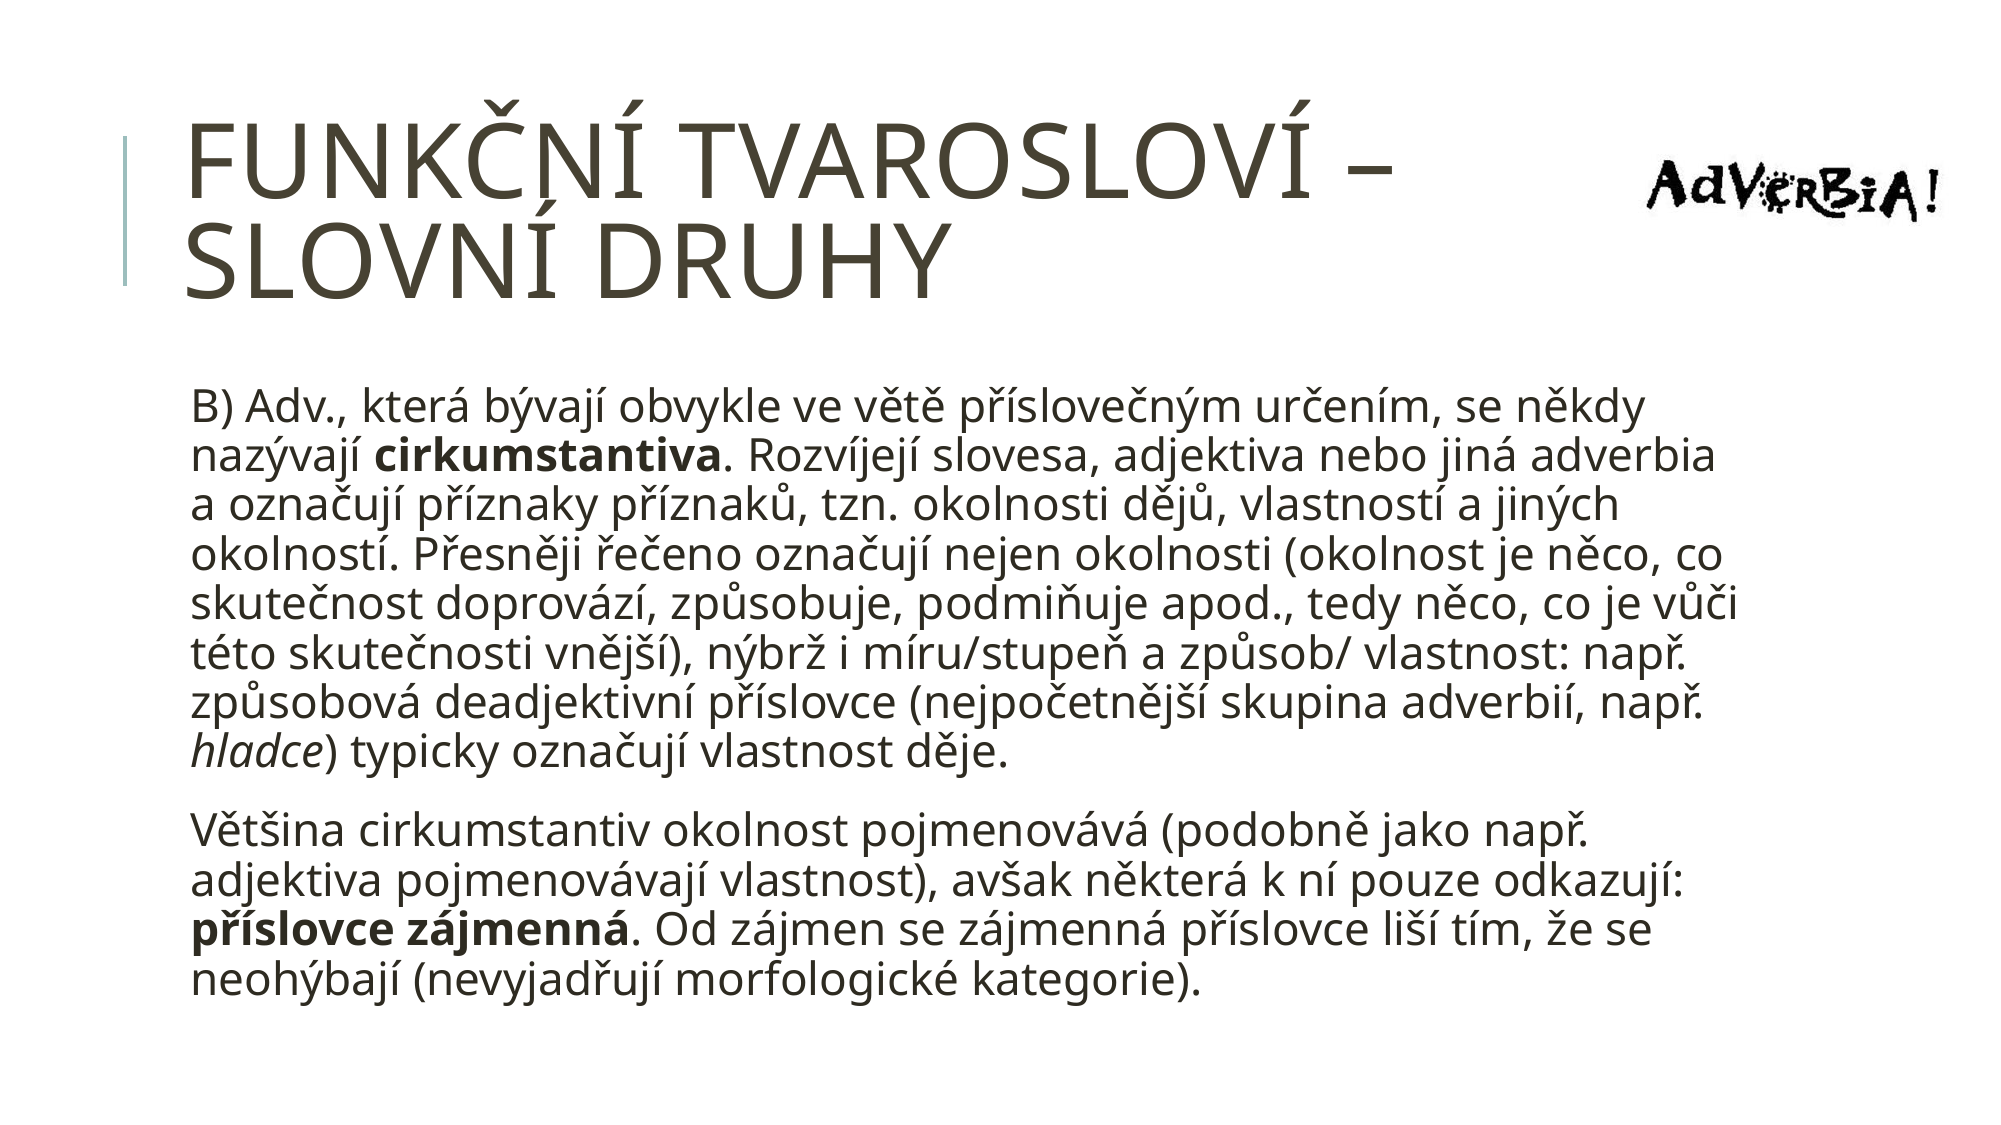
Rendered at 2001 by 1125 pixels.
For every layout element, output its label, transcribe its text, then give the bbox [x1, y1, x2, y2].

picture [1585, 127, 1988, 285]
list B) Adv., která bývají obvykle ve větě příslovečným určením, se někdy nazývají cirkumstantiva. Rozvíjejí slovesa, adjektiva nebo jiná adverbia a označují příznaky příznaků, tzn. okolnosti dějů, vlastností a jiných okolností. Přesněji řečeno označují nejen okolnosti (okolnost je něco, co skutečnost doprovází, způsobuje, podmiňuje apod., tedy něco, co je vůči této skutečnosti vnější), nýbrž i míru/stupeň a způsob/ vlastnost: např. způsobová deadjektivní příslovce (nejpočetnější skupina adverbií, např. hladce) typicky označují vlastnost děje. Většina cirkumstantiv okolnost pojmenovává (podobně jako např. adjektiva pojmenovávají vlastnost), avšak některá k ní pouze odkazují: příslovce zájmenná. Od zájmen se zájmenná příslovce liší tím, že se neohýbají (nevyjadřují morfologické kategorie). [168, 375, 1763, 1035]
title Funkční tvarosloví – slovní druhy [168, 96, 1763, 342]
